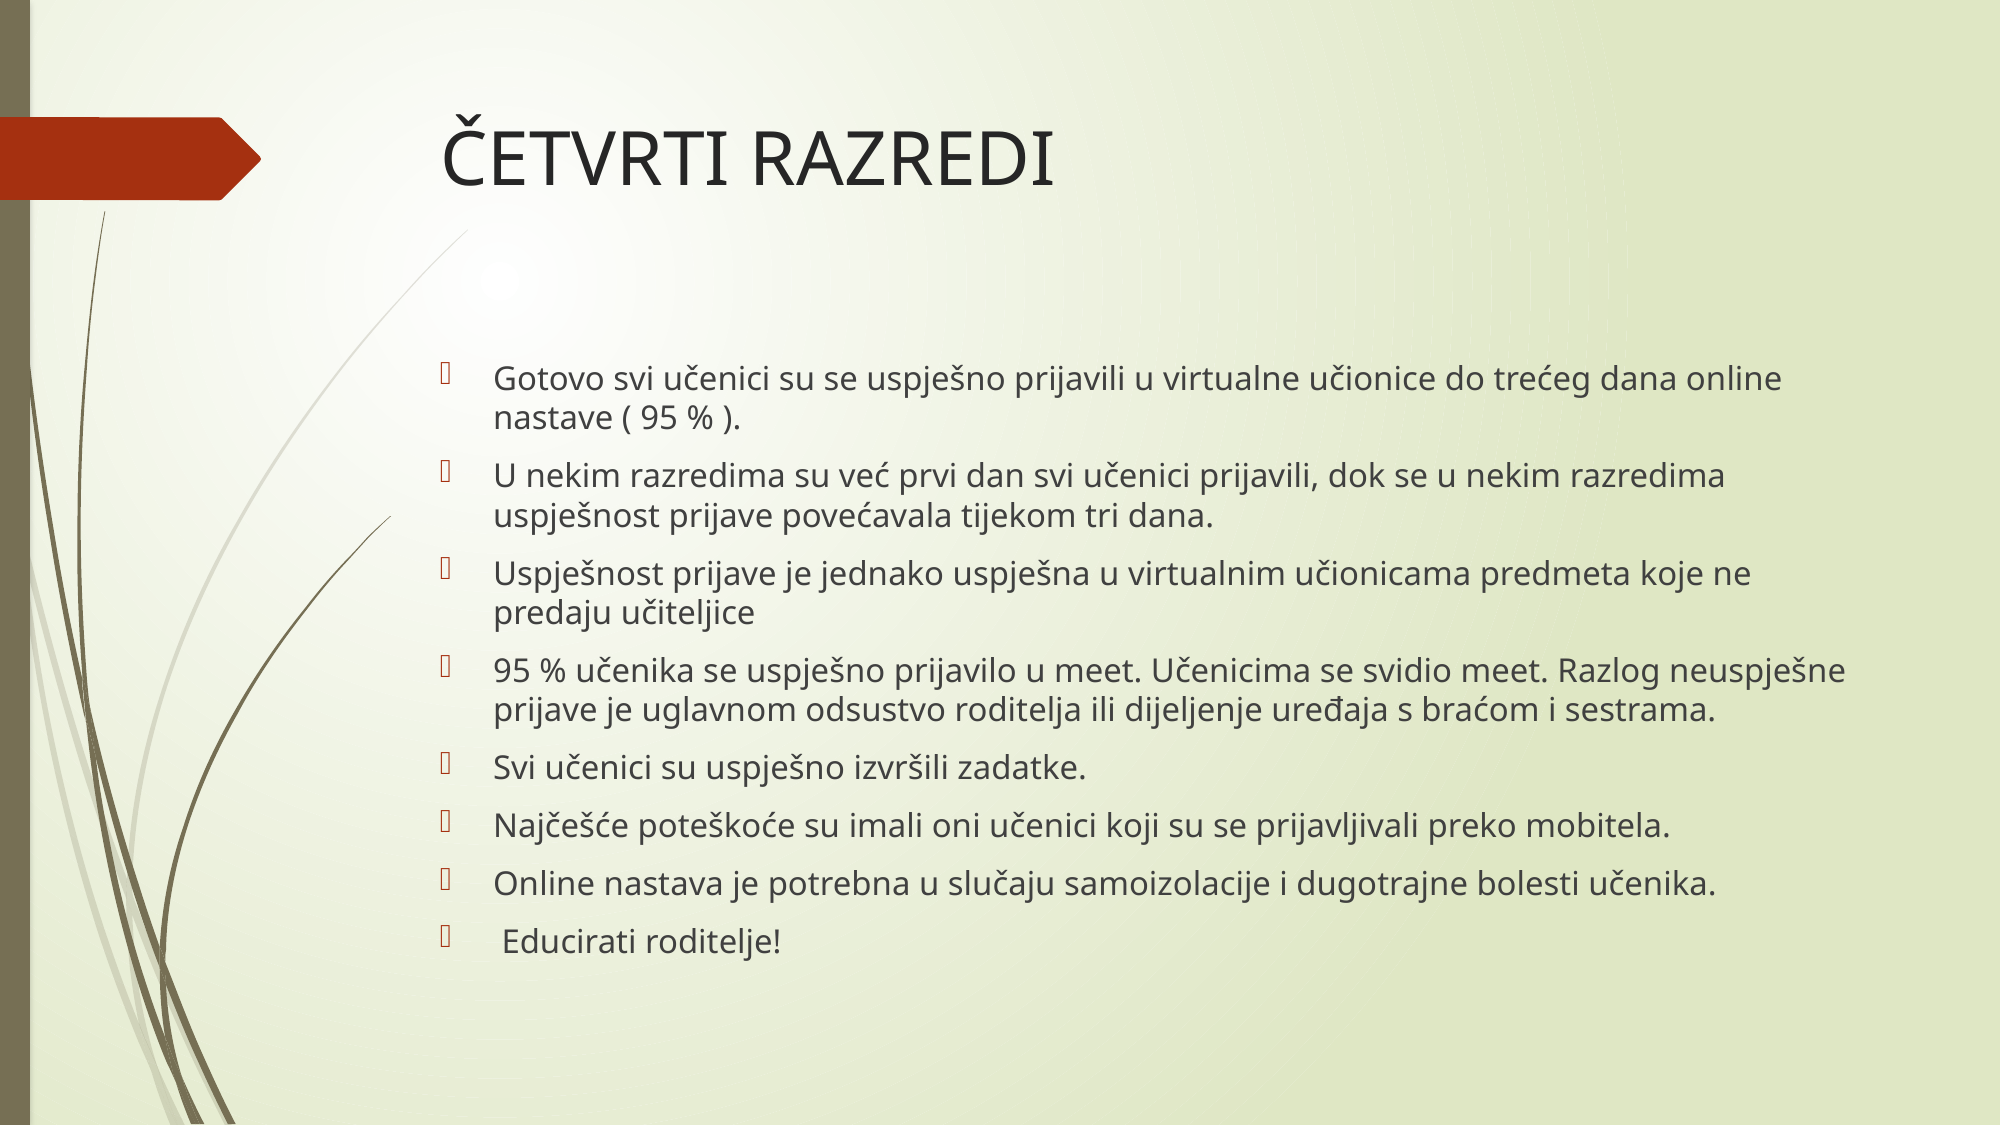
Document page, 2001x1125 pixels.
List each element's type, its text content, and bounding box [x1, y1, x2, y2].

title ČETVRTI RAZREDI [425, 102, 1888, 313]
list Gotovo svi učenici su se uspješno prijavili u virtualne učionice do trećeg dana online nastave ( 95 % ). U nekim razredima su već prvi dan svi učenici prijavili, dok se u nekim razredima uspješnost prijave povećavala tijekom tri dana. Uspješnost prijave je jednako uspješna u virtualnim učionicama predmeta koje ne predaju učiteljice 95 % učenika se uspješno prijavilo u meet. Učenicima se svidio meet. Razlog neuspješne prijave je uglavnom odsustvo roditelja ili dijeljenje uređaja s braćom i sestrama. Svi učenici su uspješno izvršili zadatke. Najčešće poteškoće su imali oni učenici koji su se prijavljivali preko mobitela. Online nastava je potrebna u slučaju samoizolacije i dugotrajne bolesti učenika. Educirati roditelje! [424, 350, 1888, 970]
